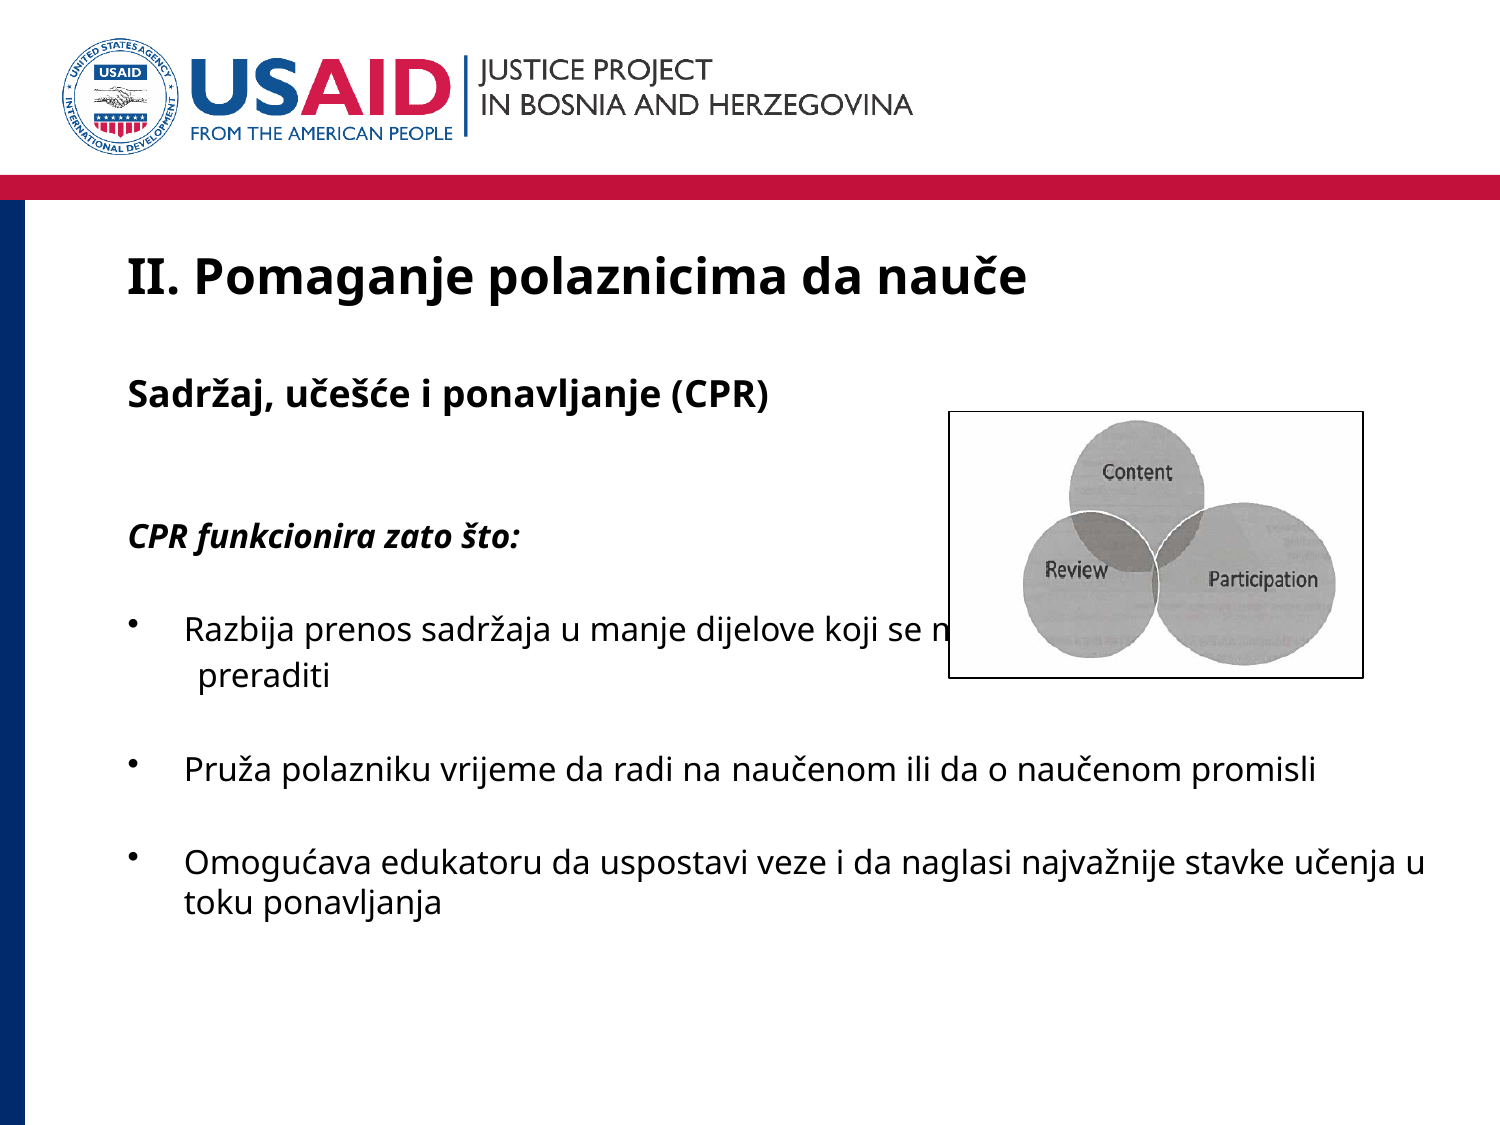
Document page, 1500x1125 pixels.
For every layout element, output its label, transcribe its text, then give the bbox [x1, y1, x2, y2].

list Sadržaj, učešće i ponavljanje (CPR) CPR funkcionira zato što: Razbija prenos sadržaja u manje dijelove koji se mogu preraditi Pruža polazniku vrijeme da radi na naučenom ili da o naučenom promisli Omogućava edukatoru da uspostavi veze i da naglasi najvažnije stavke učenja u toku ponavljanja [112, 362, 1475, 1075]
picture [949, 412, 1363, 678]
title II. Pomaganje polaznicima da nauče [112, 237, 1388, 338]
picture [62, 38, 913, 155]
